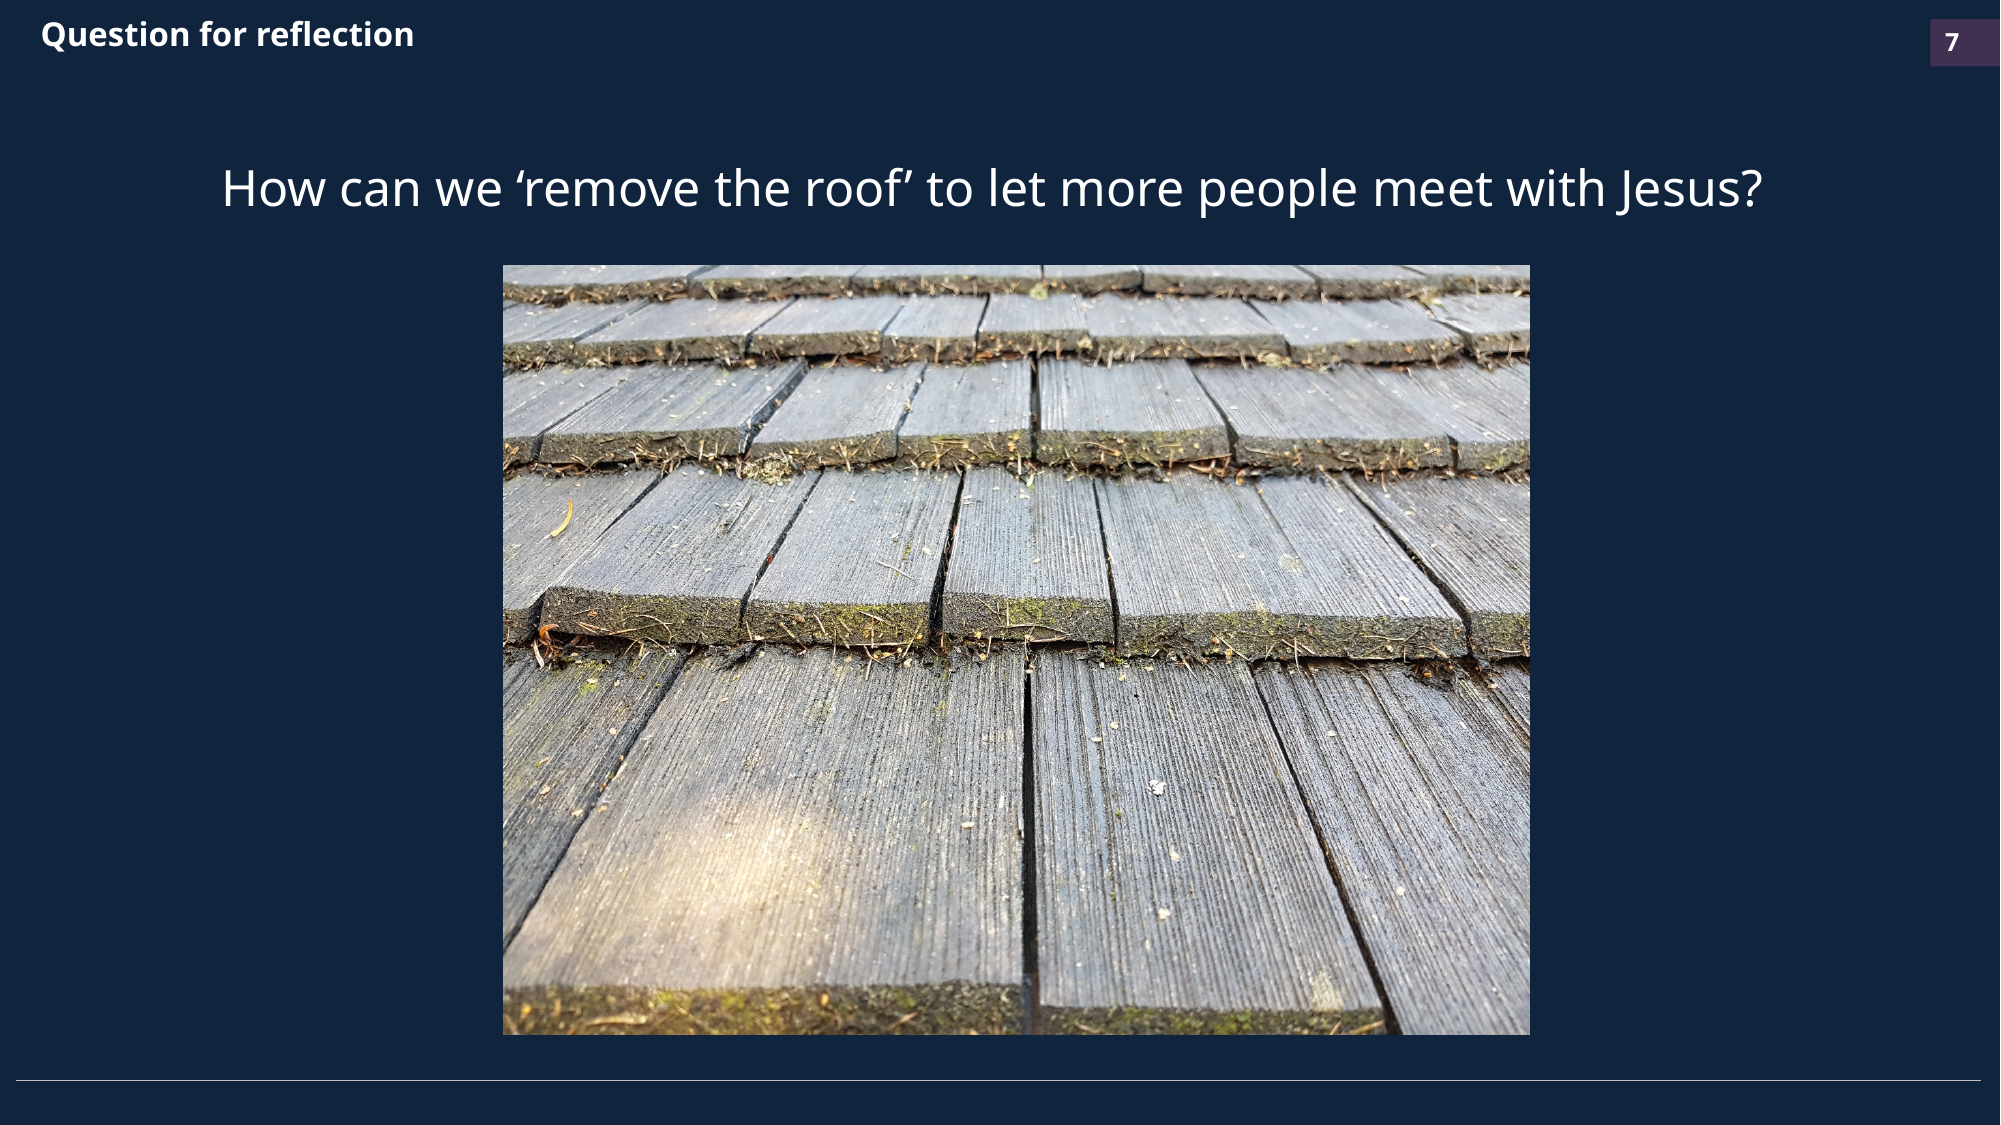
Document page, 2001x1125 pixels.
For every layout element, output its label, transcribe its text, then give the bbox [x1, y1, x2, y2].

picture [503, 264, 1531, 1035]
title Question for reflection [25, 5, 1751, 77]
list How can we ‘remove the roof’ to let more people meet with Jesus? [55, 148, 1931, 1035]
